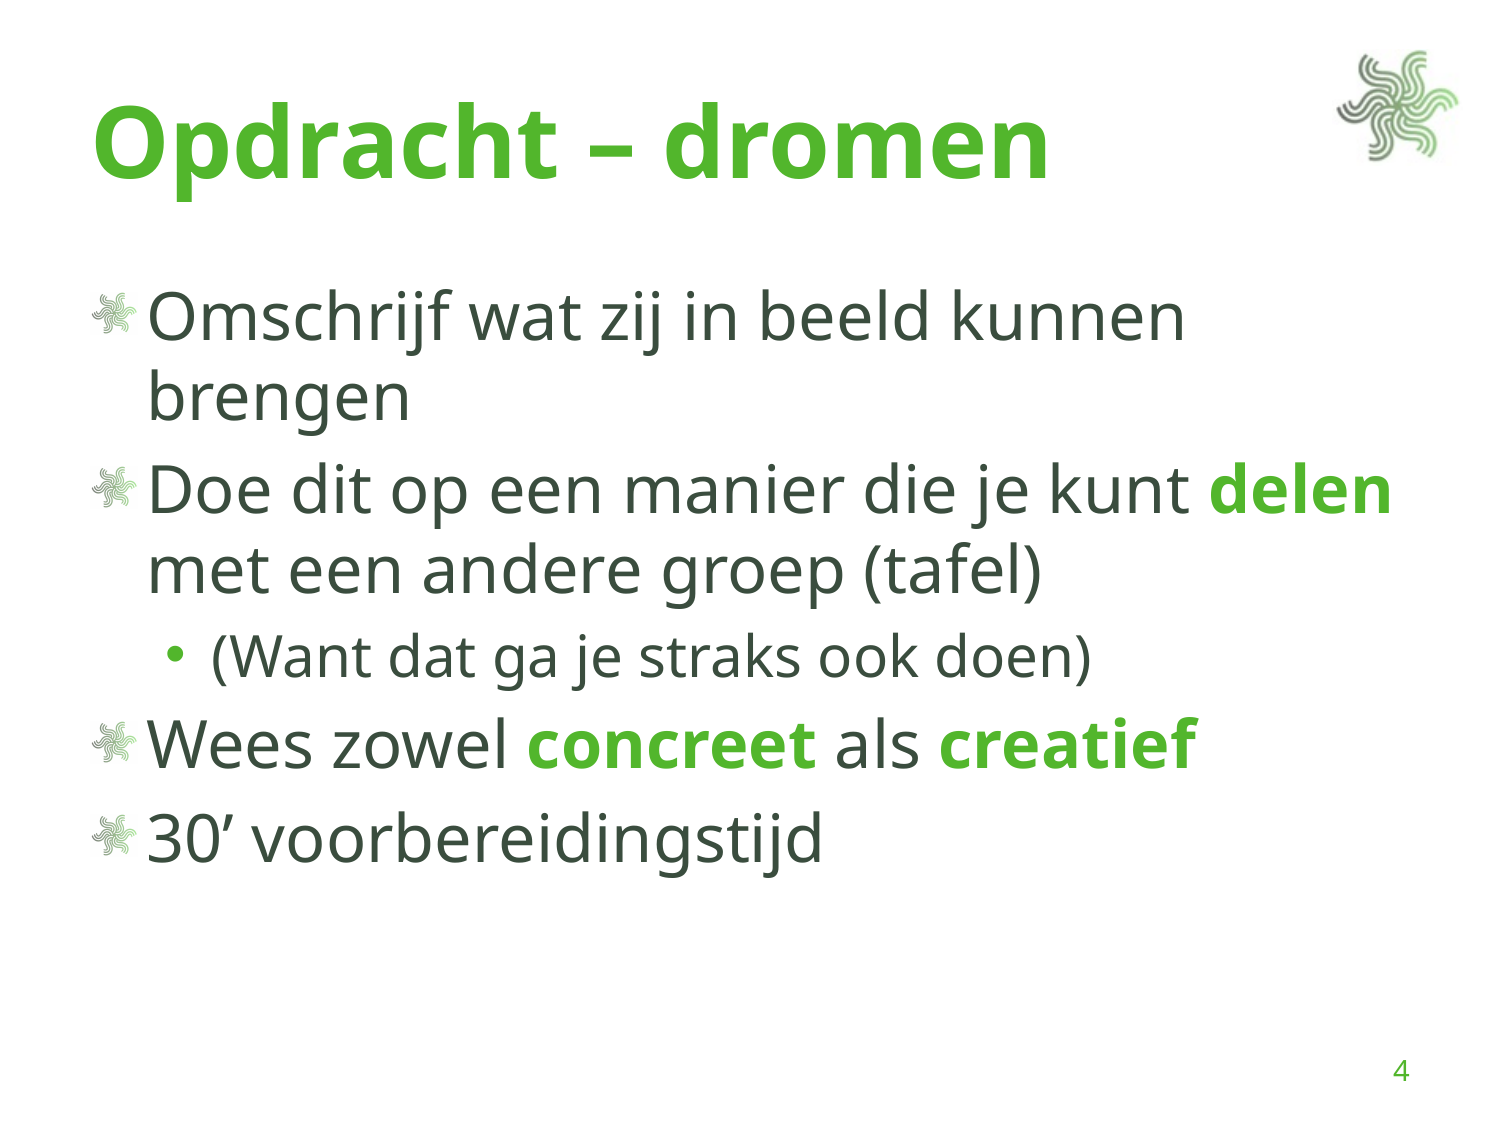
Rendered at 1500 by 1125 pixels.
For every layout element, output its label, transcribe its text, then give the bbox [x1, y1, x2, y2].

slide_number 4 [1074, 1042, 1426, 1103]
picture [1332, 49, 1463, 166]
picture [90, 292, 138, 335]
title Opdracht – dromen [75, 45, 1309, 233]
picture [90, 466, 138, 509]
picture [90, 814, 138, 857]
list Omschrijf wat zij in beeld kunnen brengen Doe dit op een manier die je kunt delen met een andere groep (tafel) (Want dat ga je straks ook doen) Wees zowel concreet als creatief 30’ voorbereidingstijd [75, 266, 1425, 1009]
picture [90, 721, 138, 764]
